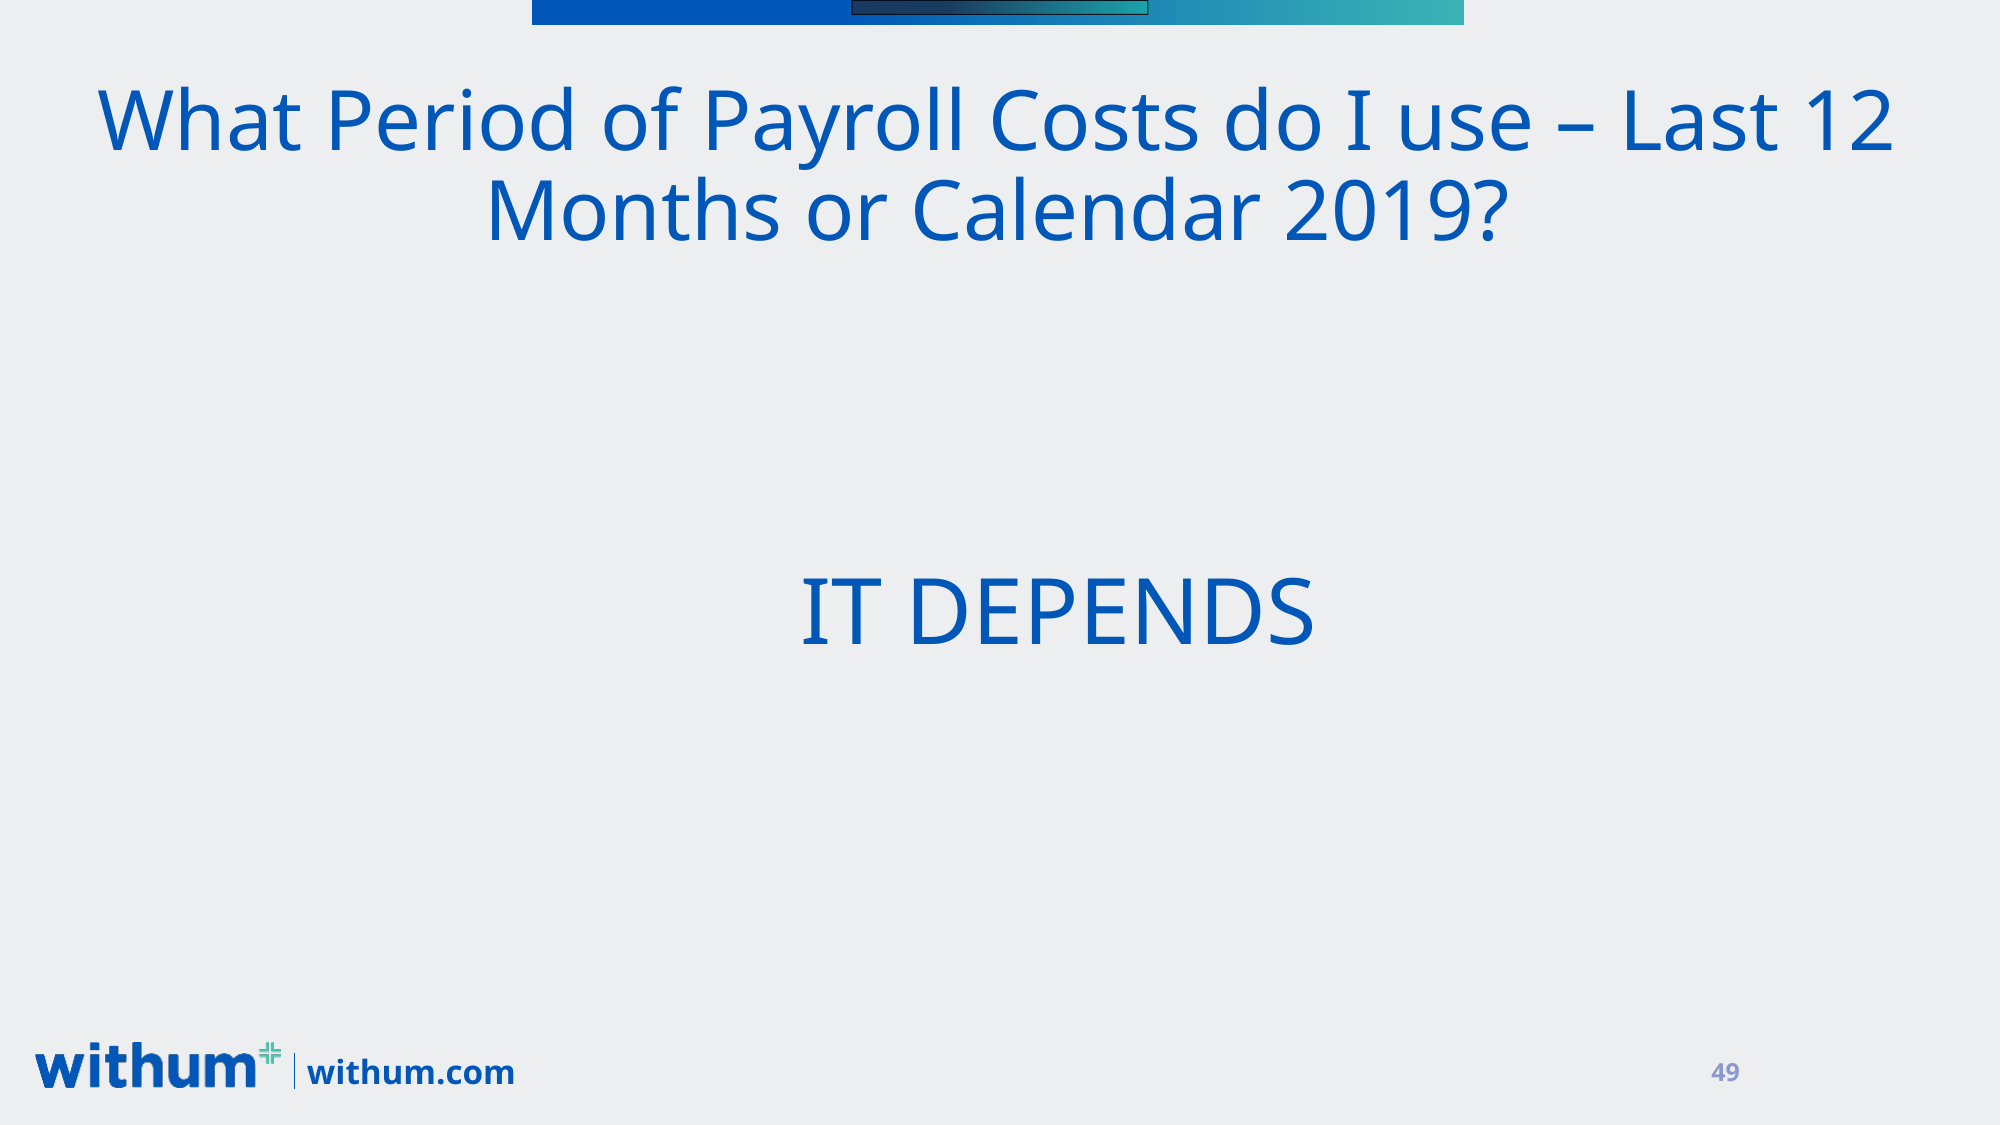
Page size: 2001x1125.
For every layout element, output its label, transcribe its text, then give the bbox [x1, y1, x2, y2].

picture [35, 1042, 281, 1092]
title What Period of Payroll Costs do I use – Last 12 Months or Calendar 2019? [35, 59, 1960, 278]
slide_number 49 [1651, 1043, 1755, 1103]
list IT DEPENDS [35, 299, 1960, 1014]
